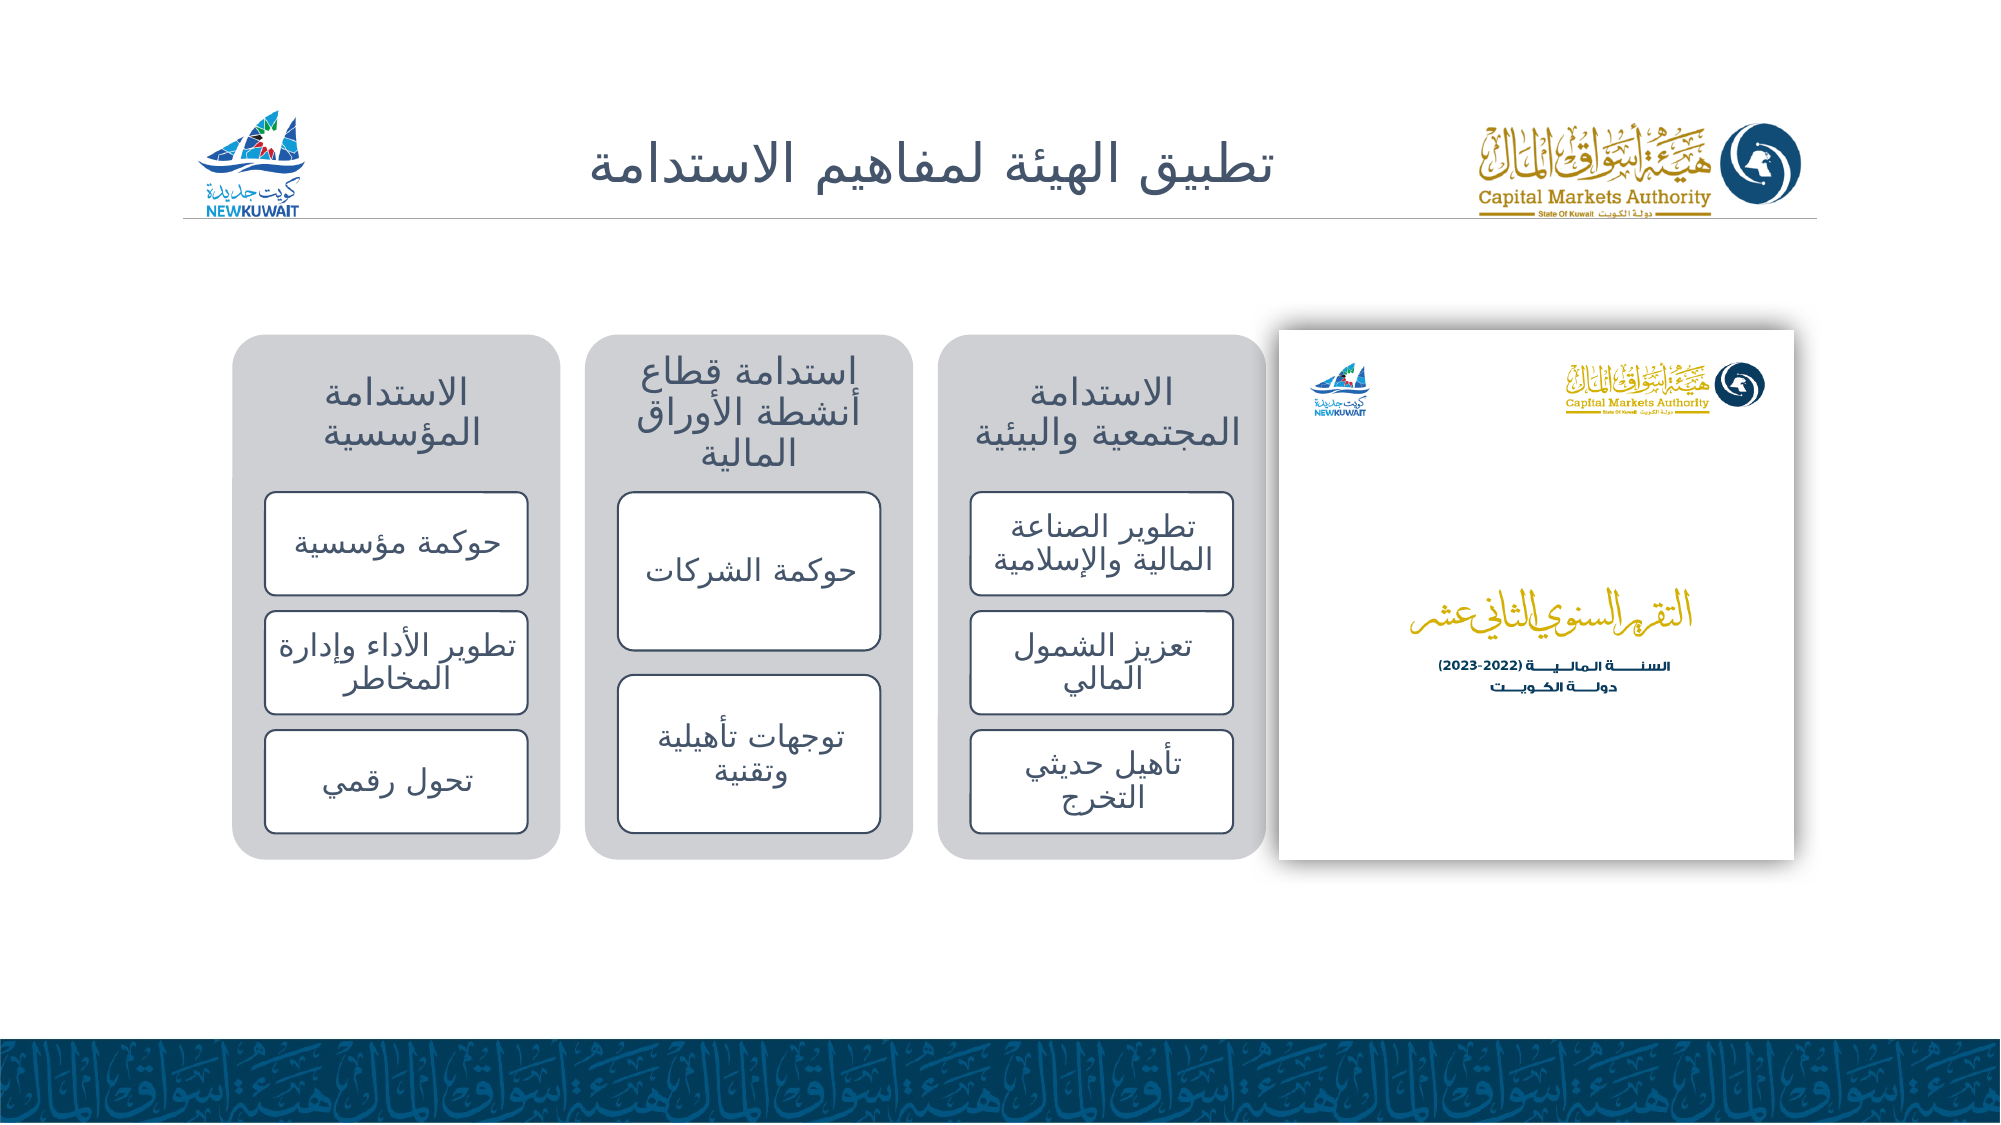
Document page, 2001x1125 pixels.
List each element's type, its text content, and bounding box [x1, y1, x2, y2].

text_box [231, 334, 1266, 860]
text_box تطبيق الهيئة لمفاهيم الاستدامة [306, 121, 1615, 203]
picture [1910, 1043, 1915, 1051]
picture [433, 1117, 448, 1123]
picture [0, 1064, 7, 1071]
picture [195, 105, 306, 218]
picture [1279, 330, 1794, 860]
picture [1476, 122, 1808, 218]
picture [0, 1036, 2000, 1049]
